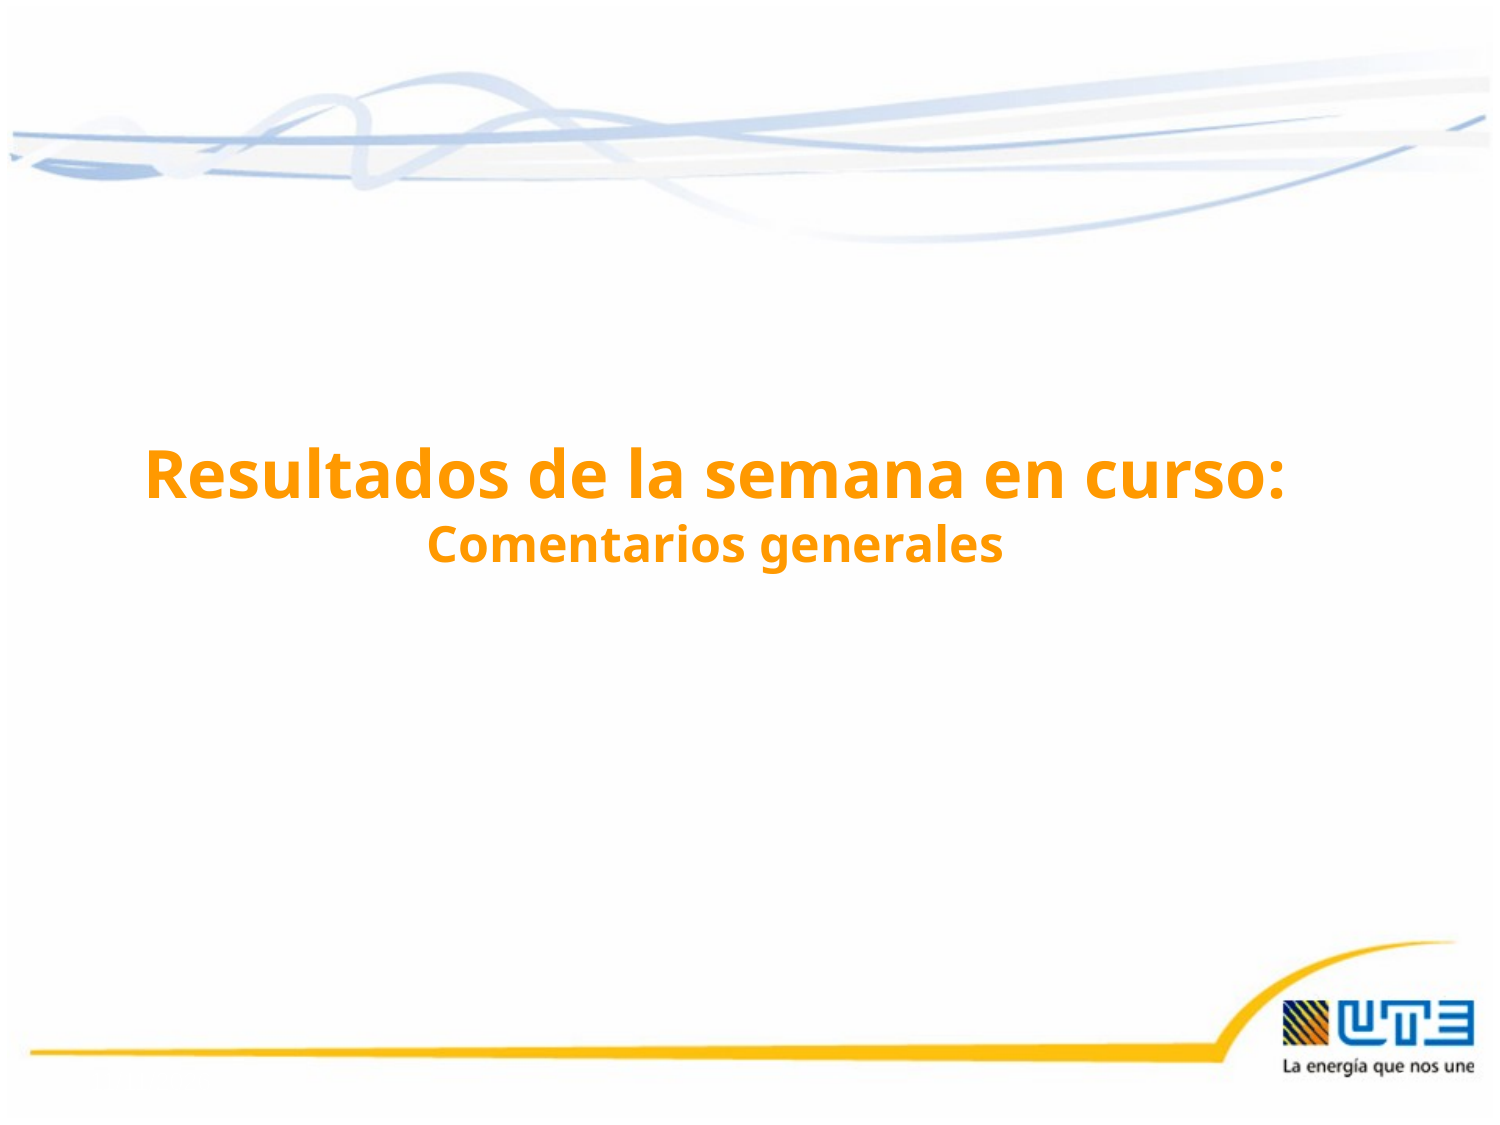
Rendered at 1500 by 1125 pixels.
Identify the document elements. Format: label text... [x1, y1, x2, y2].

title Resultados de la semana en curso: Comentarios generales [40, 278, 1390, 726]
picture [7, 6, 1493, 1118]
text_box 2 [1074, 1024, 1425, 1103]
text_box 21/09/2015 [75, 1024, 425, 1103]
